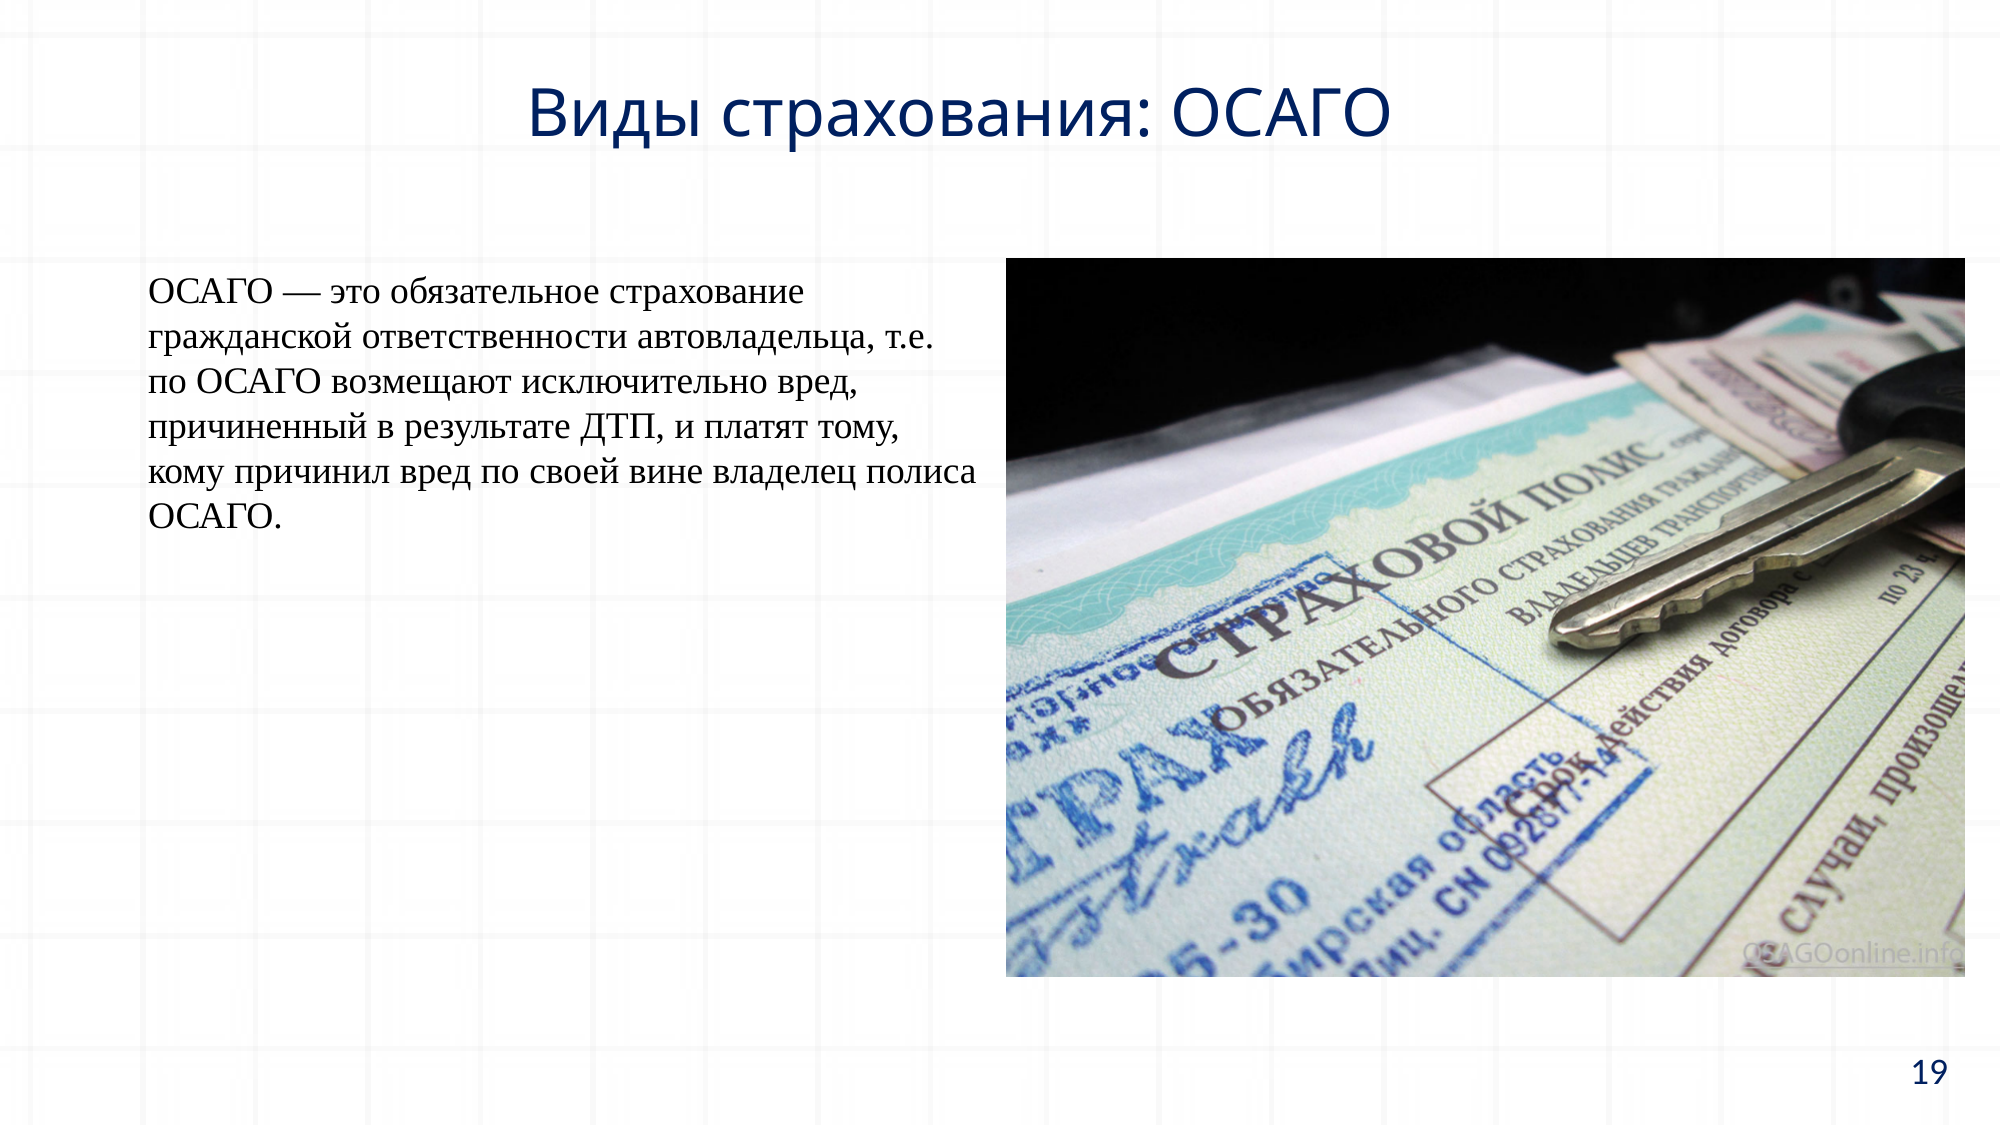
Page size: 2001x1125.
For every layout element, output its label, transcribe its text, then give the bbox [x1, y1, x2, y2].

text_box Виды страхования: ОСАГО [435, 62, 1486, 157]
text_box ОСАГО — это обязательное страхование гражданской ответственности автовладельца, т.е. по ОСАГО возмещают исключительно вред, причиненный в результате ДТП, и платят тому, кому причинил вред по своей вине владелец полиса ОСАГО. [133, 258, 996, 543]
text_box 19 [1895, 1039, 1964, 1100]
picture [1006, 258, 1965, 977]
